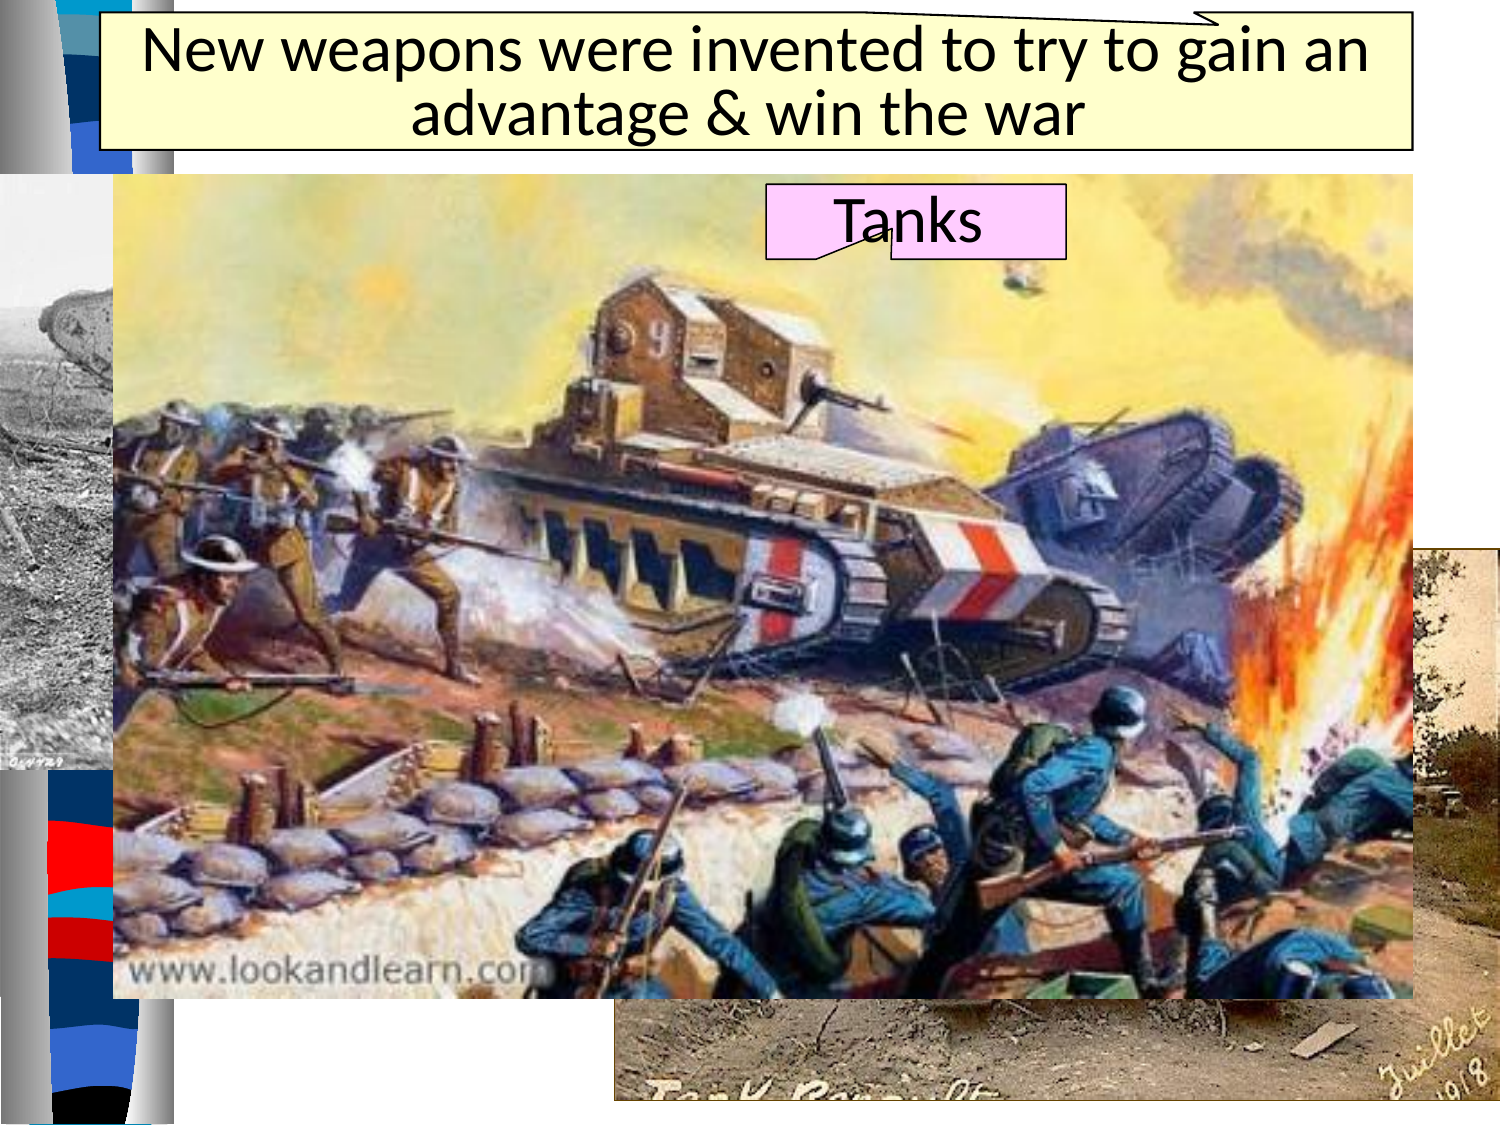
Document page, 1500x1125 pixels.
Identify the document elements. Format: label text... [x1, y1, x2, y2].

picture [0, 174, 1500, 1101]
text_box New weapons were invented to try to gain an advantage & win the war [99, 12, 1413, 150]
